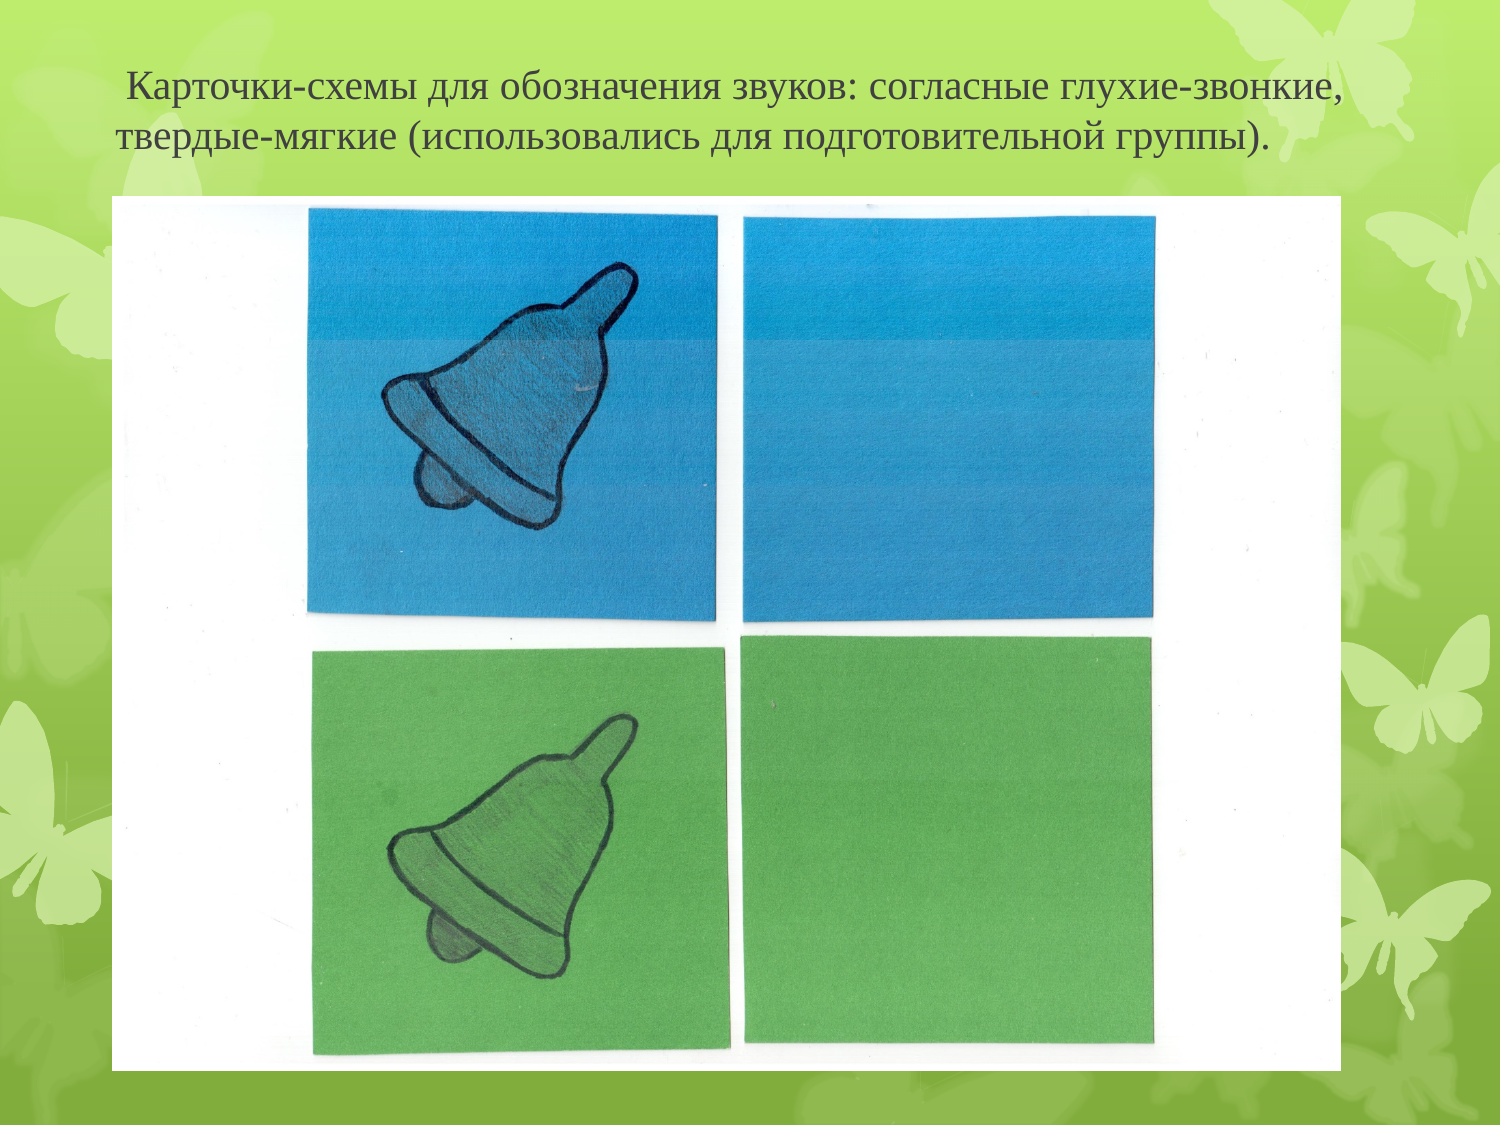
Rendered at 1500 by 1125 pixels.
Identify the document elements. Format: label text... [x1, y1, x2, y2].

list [111, 195, 1342, 1071]
title Карточки-схемы для обозначения звуков: согласные глухие-звонкие, твердые-мягкие (использовались для подготовительной группы). [100, 42, 1424, 173]
